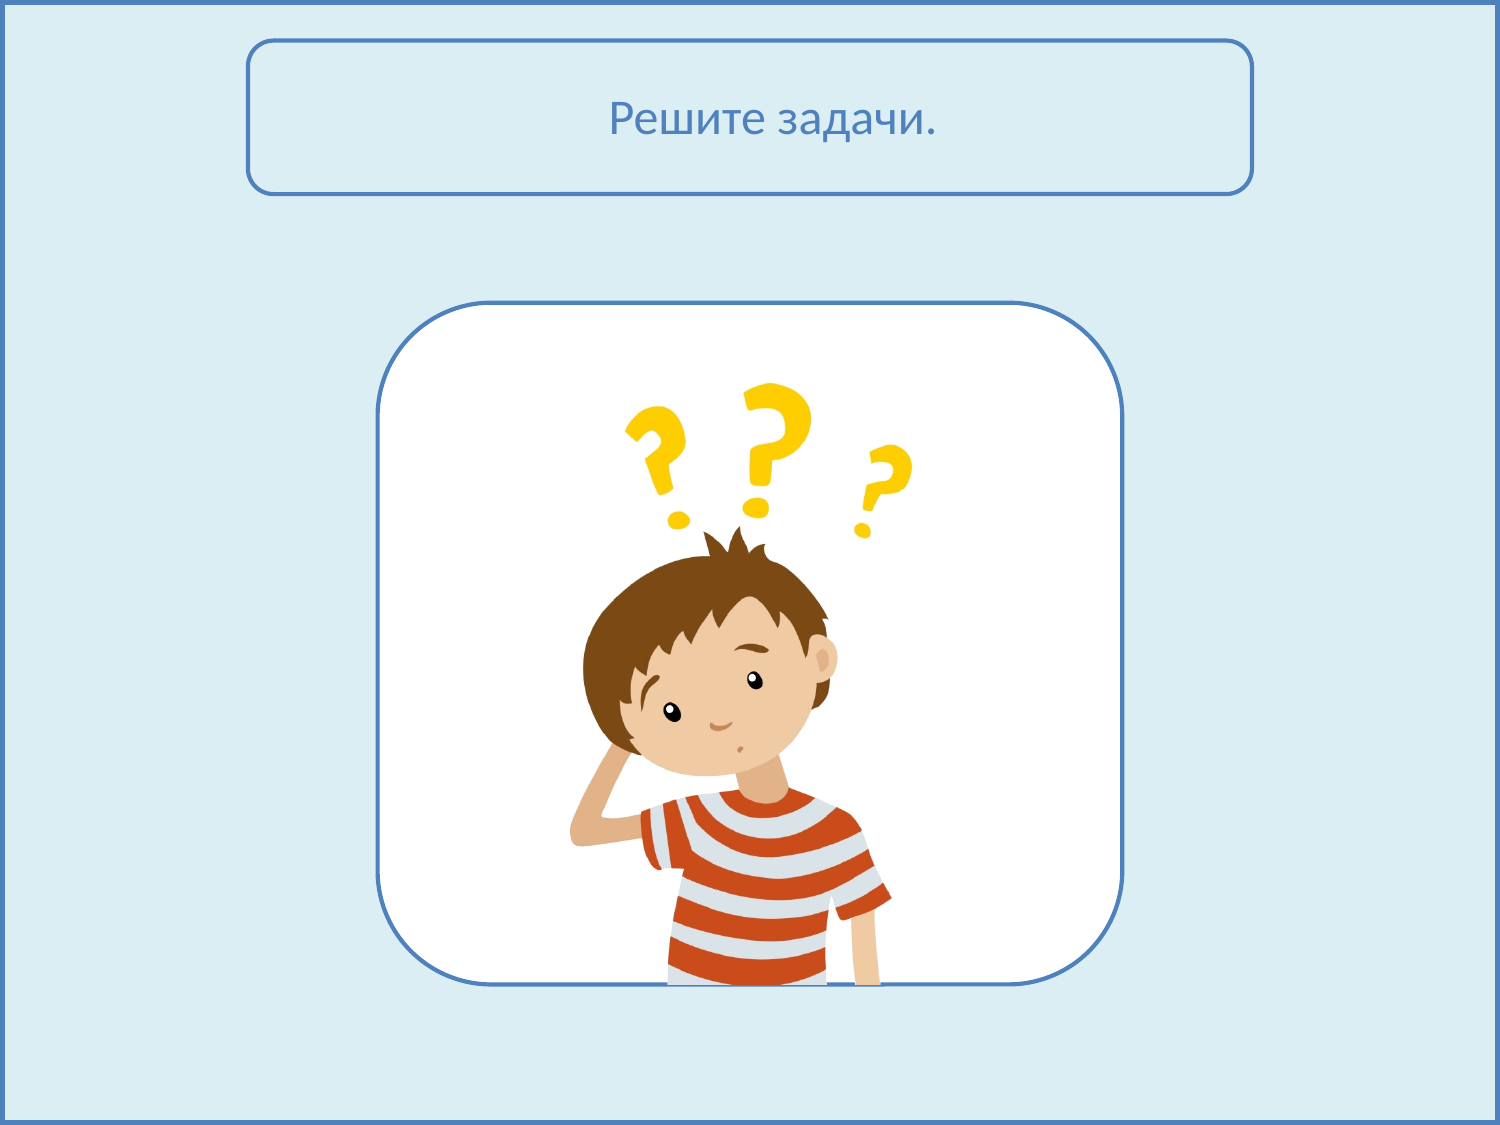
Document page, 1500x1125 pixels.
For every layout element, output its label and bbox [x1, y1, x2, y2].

text_box [245, 38, 1255, 197]
text_box [1002, 300, 1125, 987]
text_box [0, 0, 1500, 1125]
text_box [375, 302, 472, 985]
picture [478, 290, 999, 985]
